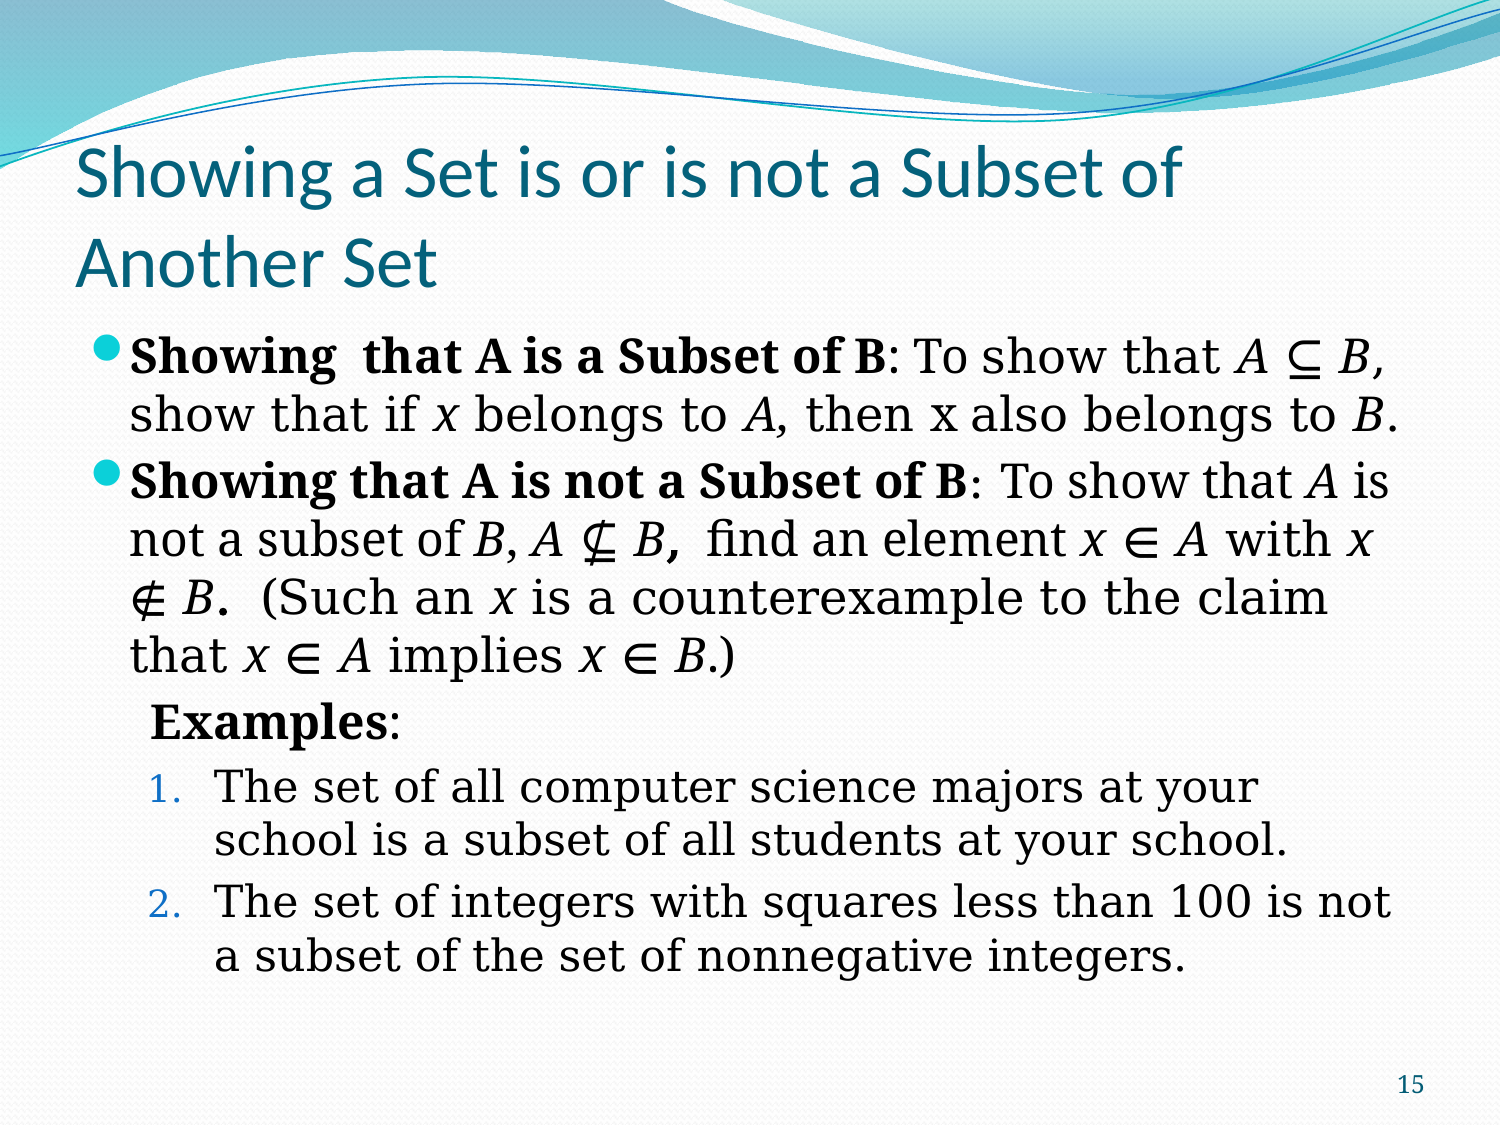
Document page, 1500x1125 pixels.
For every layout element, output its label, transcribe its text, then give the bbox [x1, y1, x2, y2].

title Showing a Set is or is not a Subset of Another Set [75, 115, 1425, 303]
slide_number 15 [1299, 1042, 1425, 1103]
list Showing that A is a Subset of B: To show that A ⊆ B, show that if x belongs to A, then x also belongs to B. Showing that A is not a Subset of B: To show that A is not a subset of B, A ⊈ B, find an element x ∈ A with x ∉ B. (Such an x is a counterexample to the claim that x ∈ A implies x ∈ B.) Examples: The set of all computer science majors at your school is a subset of all students at your school. The set of integers with squares less than 100 is not a subset of the set of nonnegative integers. [75, 317, 1425, 1038]
